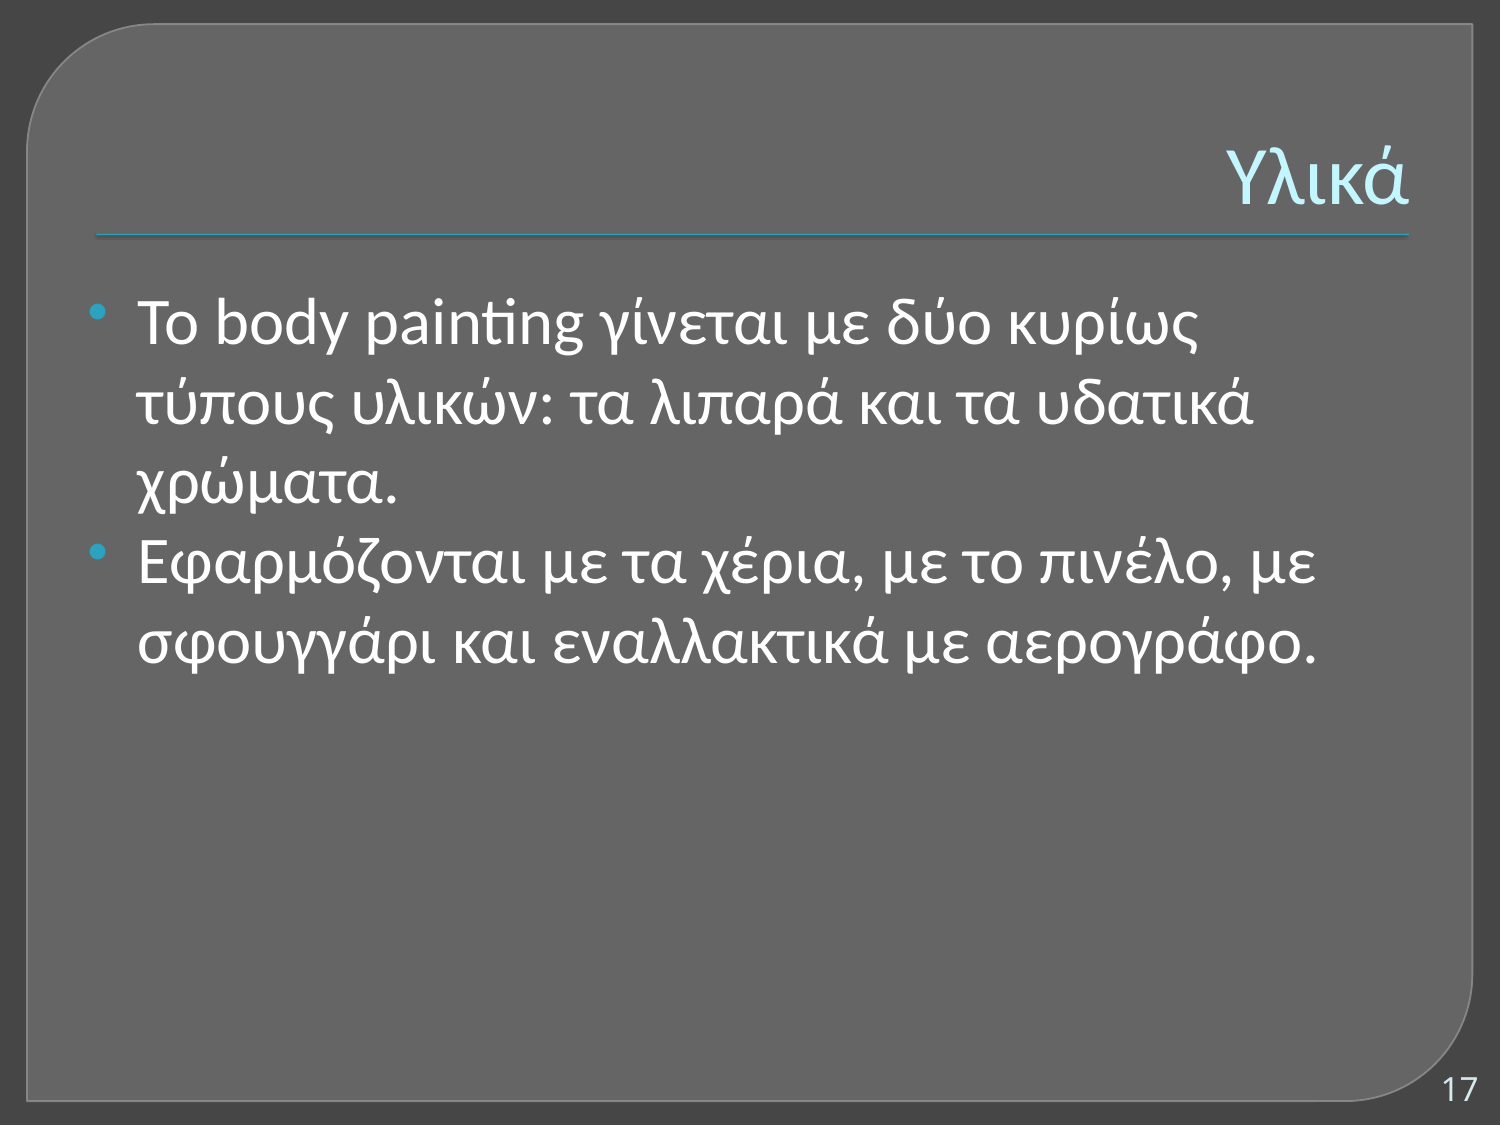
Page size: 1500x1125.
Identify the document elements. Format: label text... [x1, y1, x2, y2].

list Το body painting γίνεται με δύο κυρίως τύπους υλικών: τα λιπαρά και τα υδατικά χρώματα. Εφαρμόζονται με τα χέρια, με το πινέλο, με σφουγγάρι και εναλλακτικά με αερογράφο. [75, 270, 1425, 1013]
slide_number 17 [1417, 1068, 1494, 1114]
title Υλικά [75, 41, 1425, 230]
